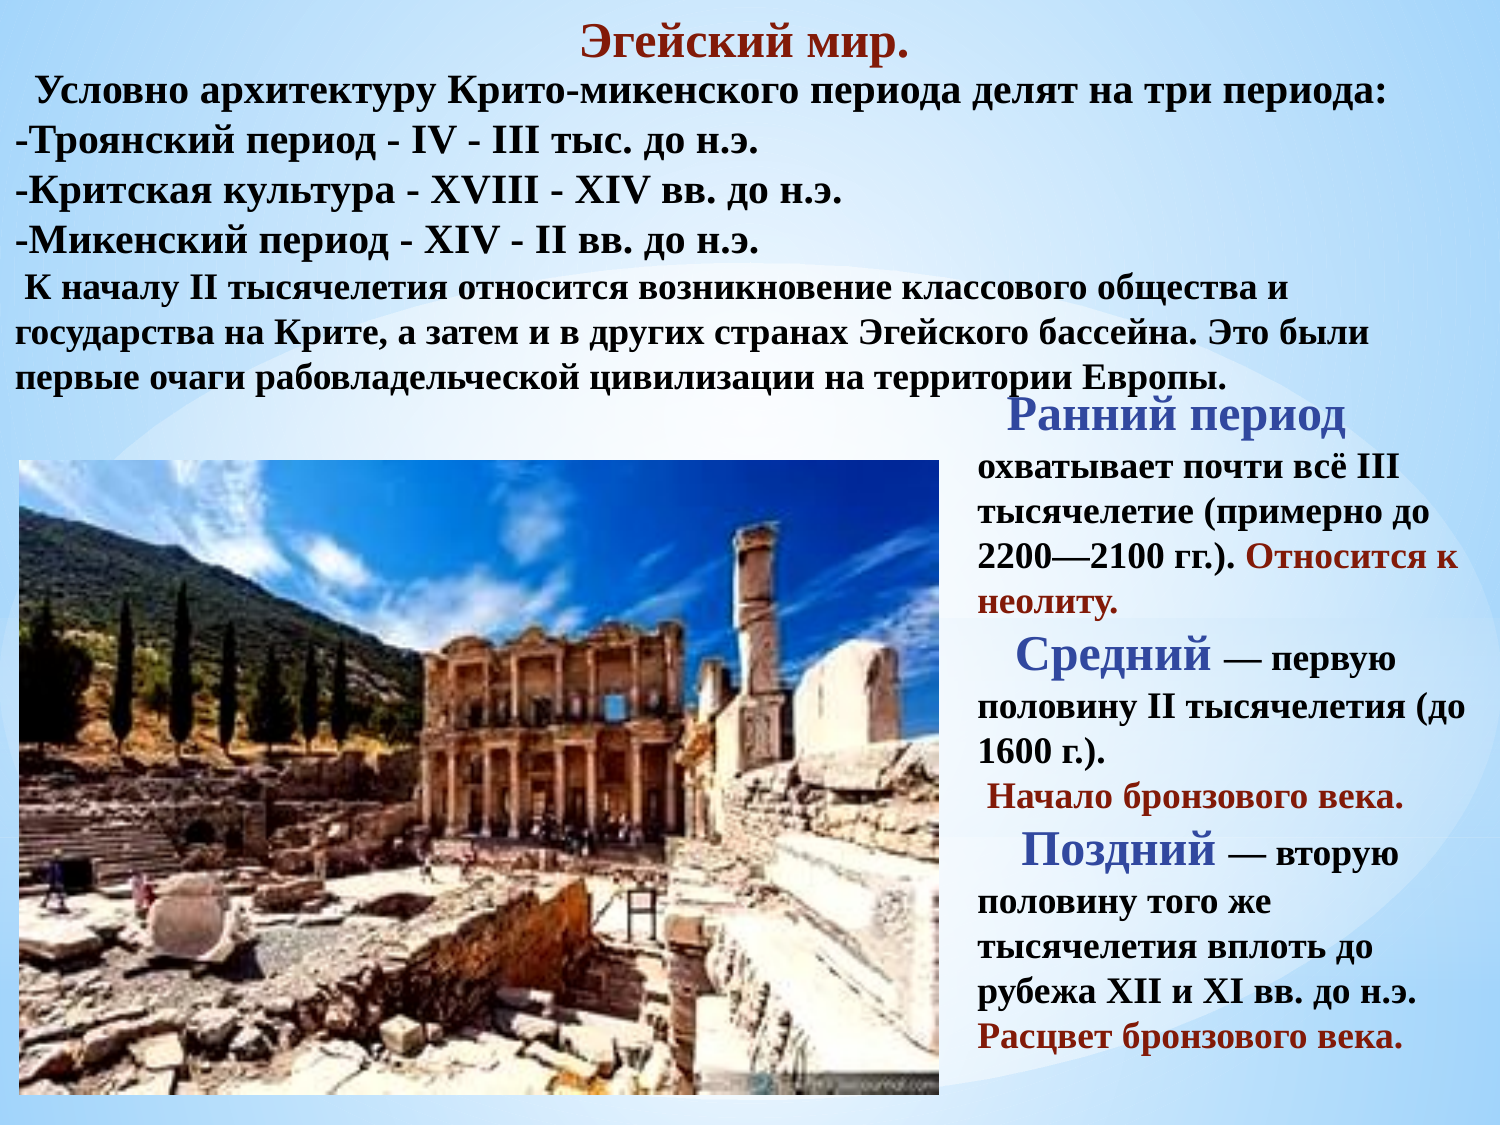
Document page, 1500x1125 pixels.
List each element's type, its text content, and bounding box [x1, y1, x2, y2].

text_box Условно архитектуру Крито-микенского периода делят на три периода: -Троянский период - IV - III тыс. до н.э. -Критская культура - XVIII - XIV вв. до н.э. -Микенский период - XIV - II вв. до н.э. К началу II тысячелетия относится возникновение классового общества и государства на Крите, а затем и в других странах Эгейского бассейна. Это были первые очаги рабовладельческой цивилизации на территории Европы. [0, 54, 1483, 495]
text_box Эгейский мир. [76, 0, 1412, 75]
text_box Ранний период охватывает почти всё III тысячелетие (примерно до 2200—2100 гг.). Относится к неолиту. Средний — первую половину II тысячелетия (до 1600 г.). Начало бронзового века. Поздний — вторую половину того же тысячелетия вплоть до рубежа XII и XI вв. до н.э. Расцвет бронзового века. [962, 373, 1483, 1064]
picture [19, 460, 940, 1095]
